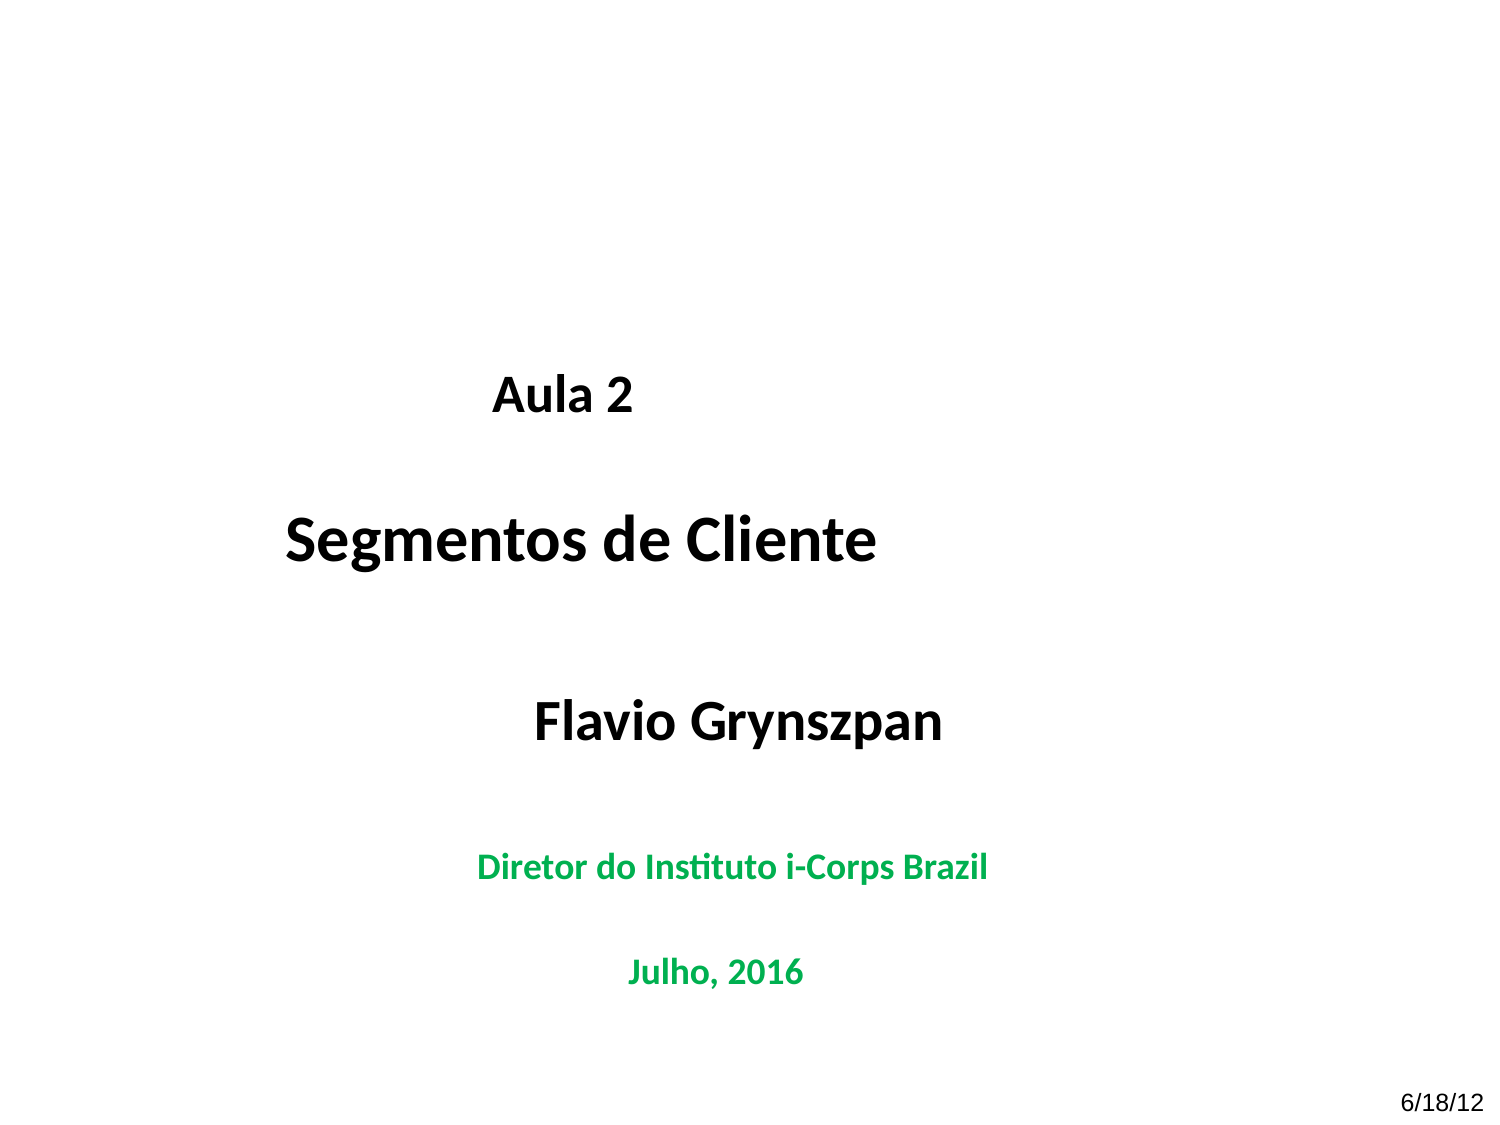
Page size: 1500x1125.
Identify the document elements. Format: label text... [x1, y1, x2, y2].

subtitle Flavio Grynszpan Diretor do Instituto i-Corps Brazil Julho, 2016 [87, 674, 1294, 988]
title Aula 2 Segmentos de Cliente [162, 349, 1351, 701]
text_box 6/18/12 [1385, 1079, 1500, 1125]
